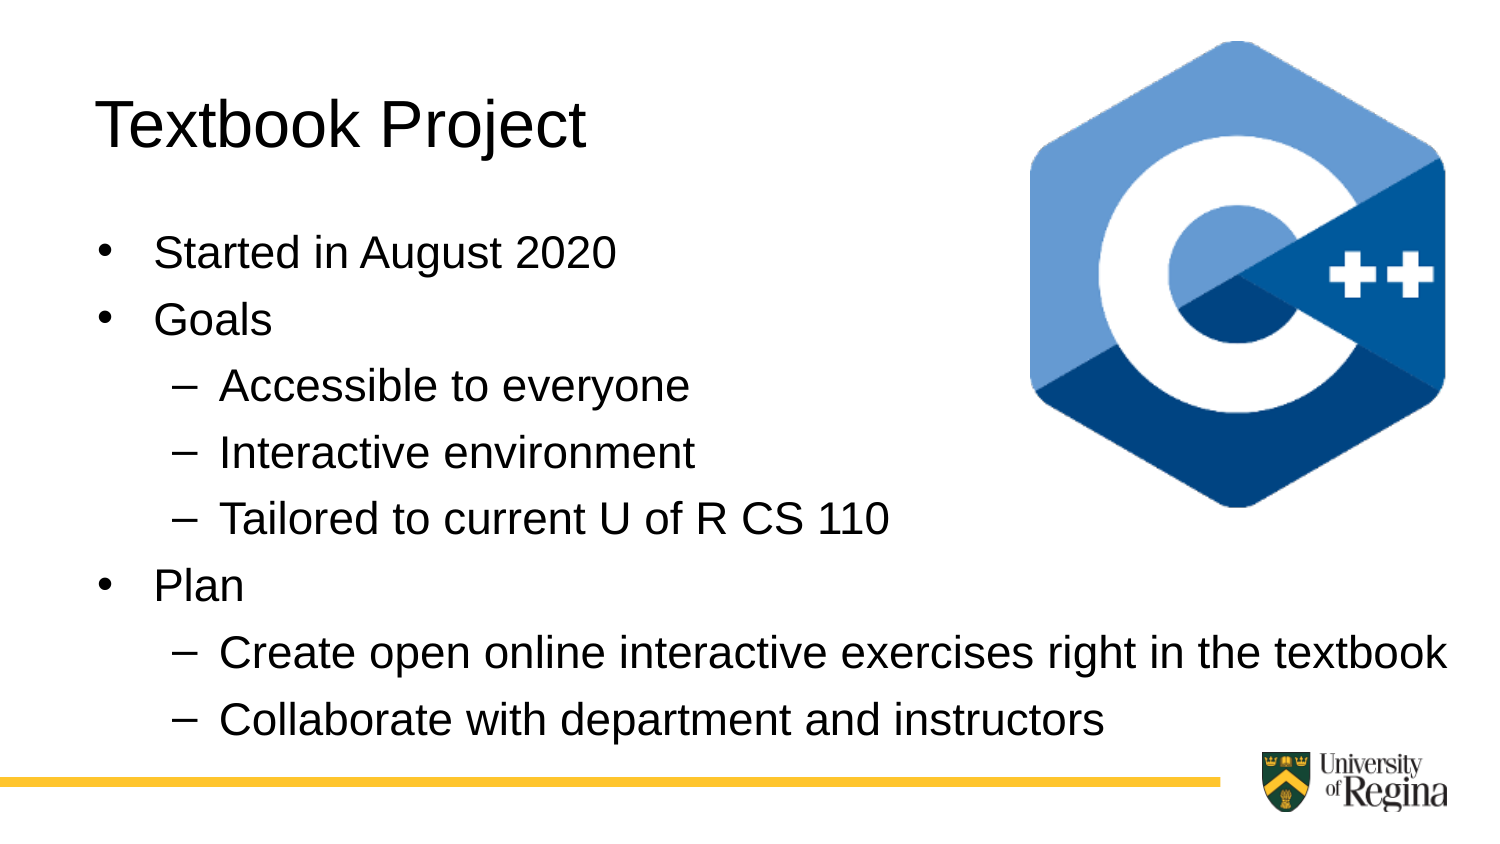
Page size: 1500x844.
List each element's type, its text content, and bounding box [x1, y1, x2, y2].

list Started in August 2020 Goals Accessible to everyone Interactive environment Tailored to current U of R CS 110 Plan Create open online interactive exercises right in the textbook Collaborate with department and instructors [82, 203, 1500, 786]
list Textbook Project [79, 73, 1025, 175]
picture [1030, 41, 1447, 511]
